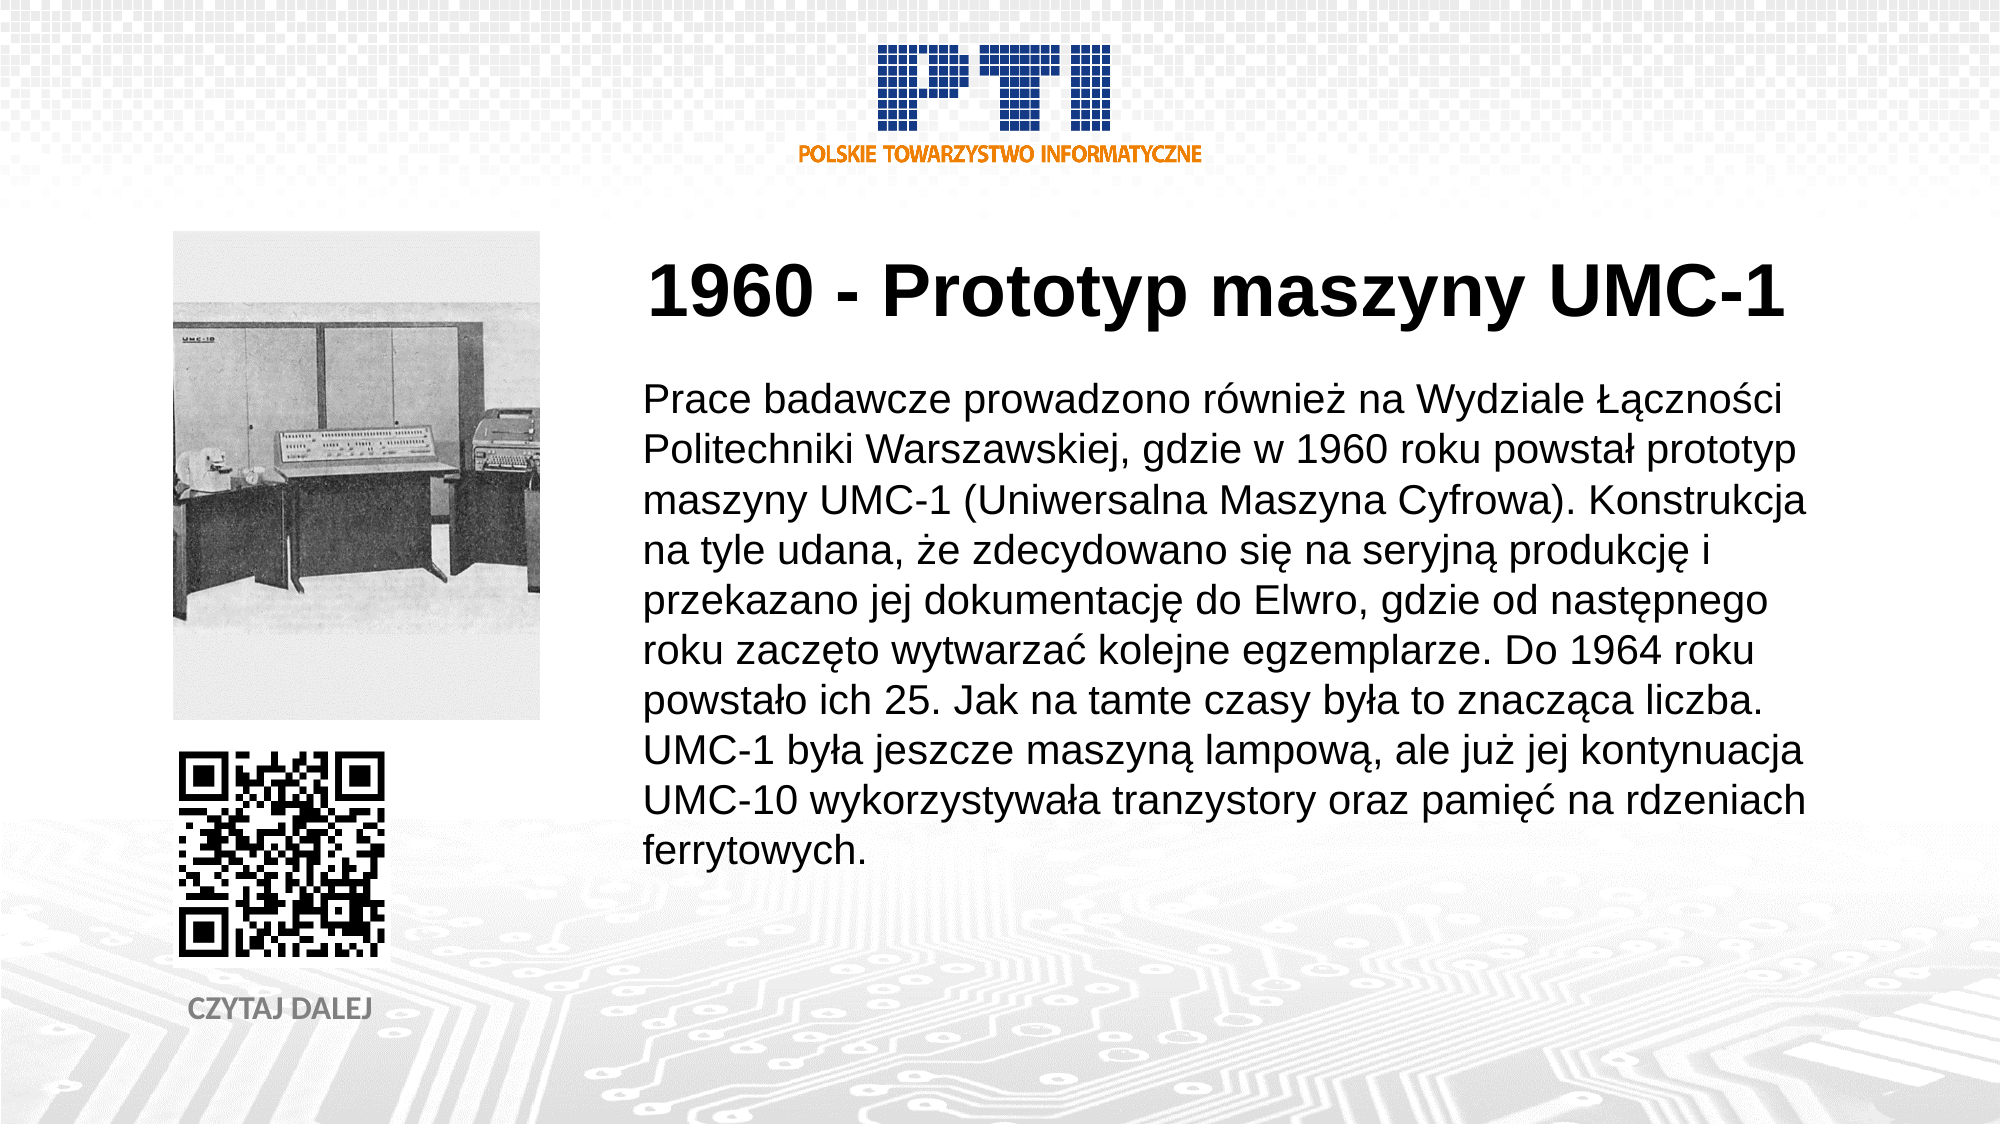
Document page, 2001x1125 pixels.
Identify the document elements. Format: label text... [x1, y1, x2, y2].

text_box CZYTAJ DALEJ [173, 979, 430, 1034]
picture [0, 0, 2000, 720]
picture [0, 744, 2000, 1125]
text_box 1960 - Prototyp maszyny UMC-1 [627, 231, 1827, 341]
subtitle Prace badawcze prowadzono również na Wydziale Łączności Politechniki Warszawskiej, gdzie w 1960 roku powstał prototyp maszyny UMC-1 (Uniwersalna Maszyna Cyfrowa). Konstrukcja na tyle udana, że zdecydowano się na seryjną produkcję i przekazano jej dokumentację do Elwro, gdzie od następnego roku zaczęto wytwarzać kolejne egzemplarze. Do 1964 roku powstało ich 25. Jak na tamte czasy była to znacząca liczba. UMC-1 była jeszcze maszyną lampową, ale już jej kontynuacja UMC-10 wykorzystywała tranzystory oraz pamięć na rdzeniach ferrytowych. [627, 389, 1827, 856]
